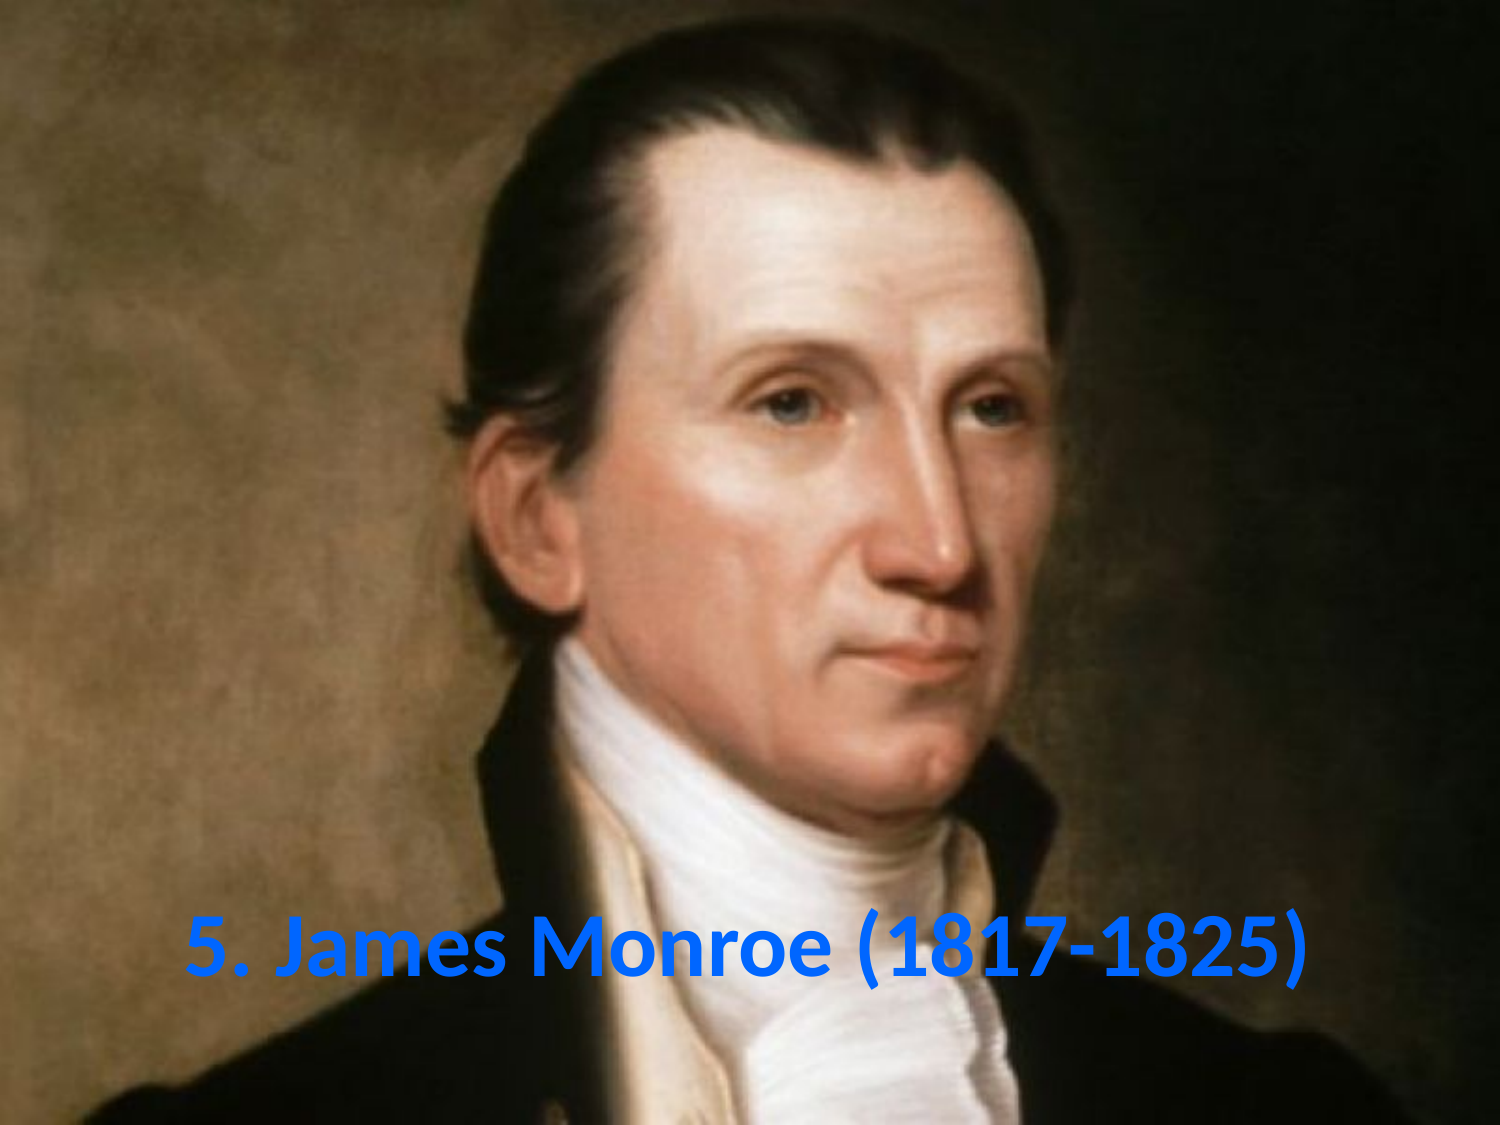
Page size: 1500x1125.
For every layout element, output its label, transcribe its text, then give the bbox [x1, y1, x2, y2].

picture [0, 0, 1500, 1125]
title 5. James Monroe (1817-1825) [72, 849, 1423, 1031]
